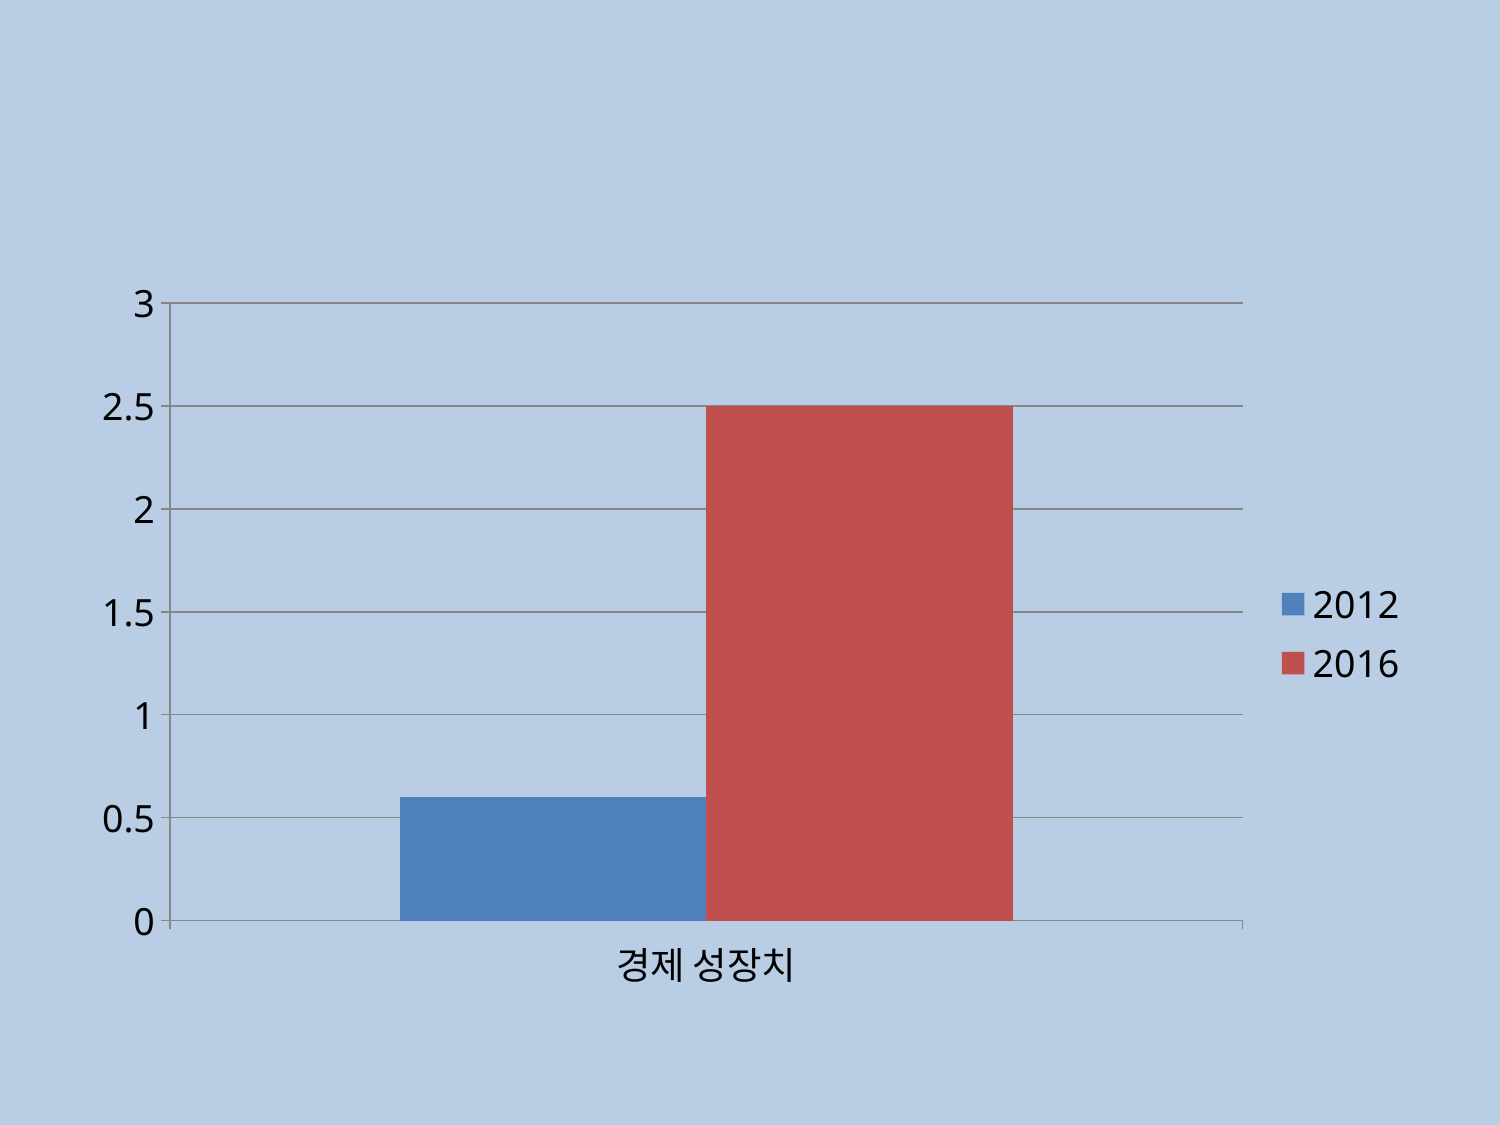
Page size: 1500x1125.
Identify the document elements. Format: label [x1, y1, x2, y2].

chart [74, 262, 1426, 1006]
